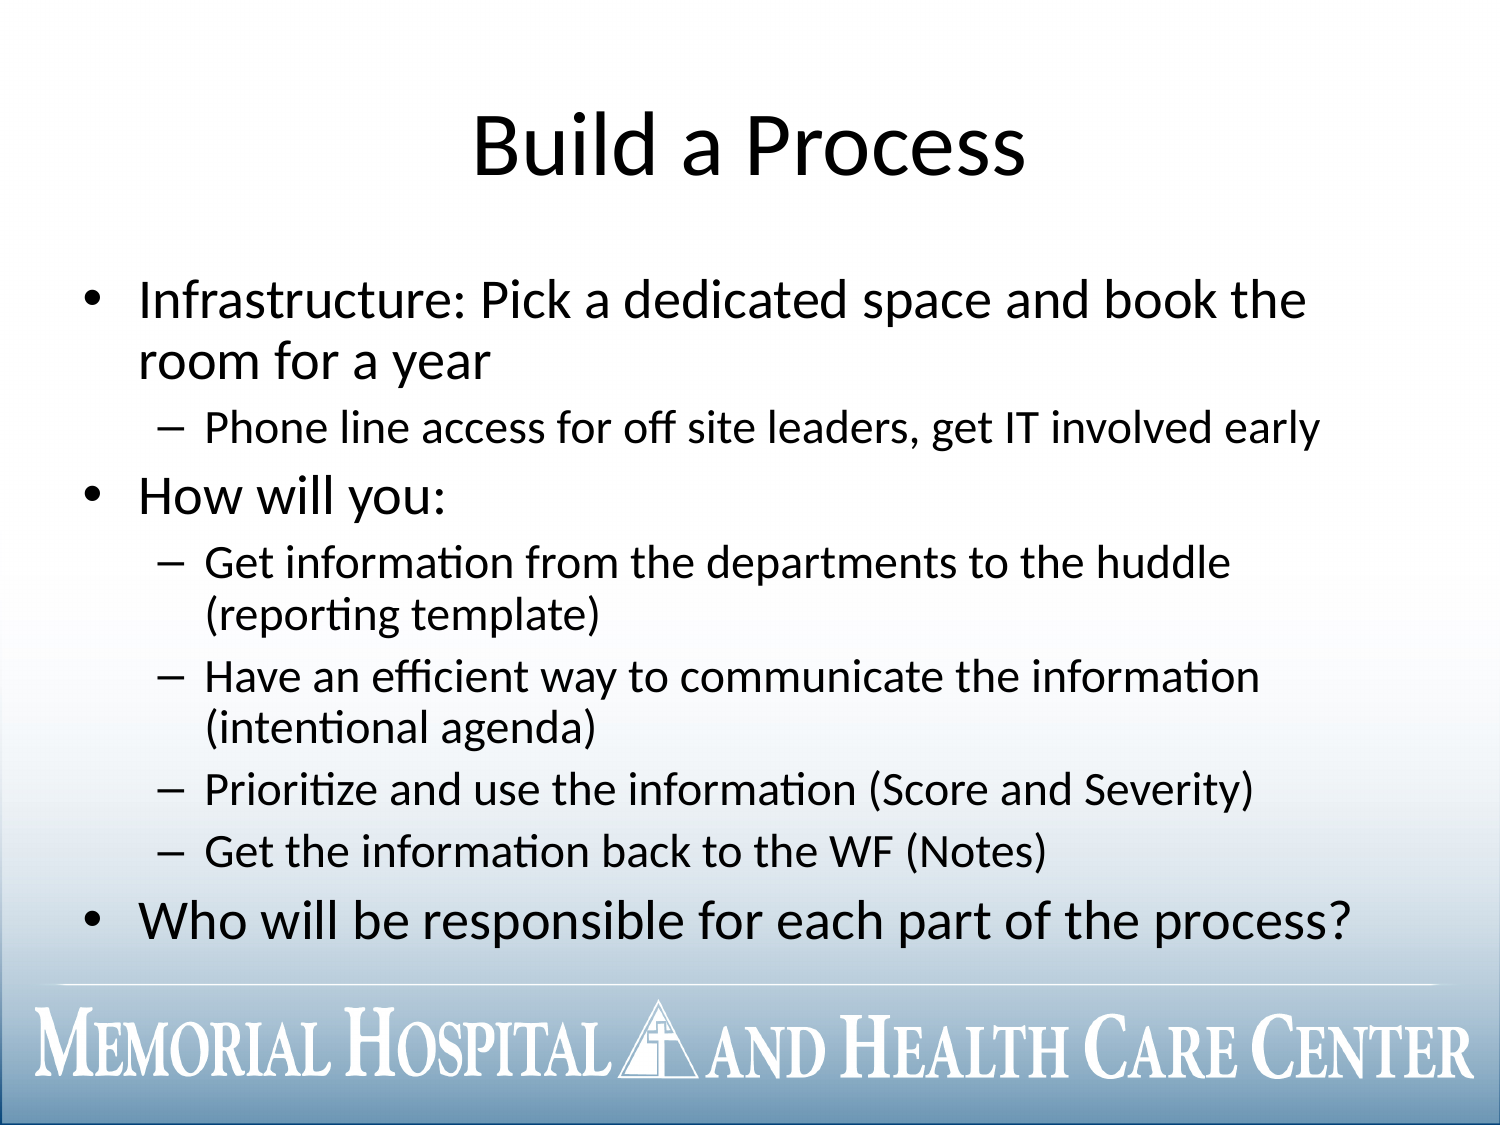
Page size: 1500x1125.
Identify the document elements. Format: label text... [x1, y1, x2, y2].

picture [0, 0, 1500, 1125]
list Infrastructure: Pick a dedicated space and book the room for a year Phone line access for off site leaders, get IT involved early How will you: Get information from the departments to the huddle (reporting template) Have an efficient way to communicate the information (intentional agenda) Prioritize and use the information (Score and Severity) Get the information back to the WF (Notes) Who will be responsible for each part of the process? [74, 261, 1426, 1006]
title Build a Process [74, 44, 1426, 234]
